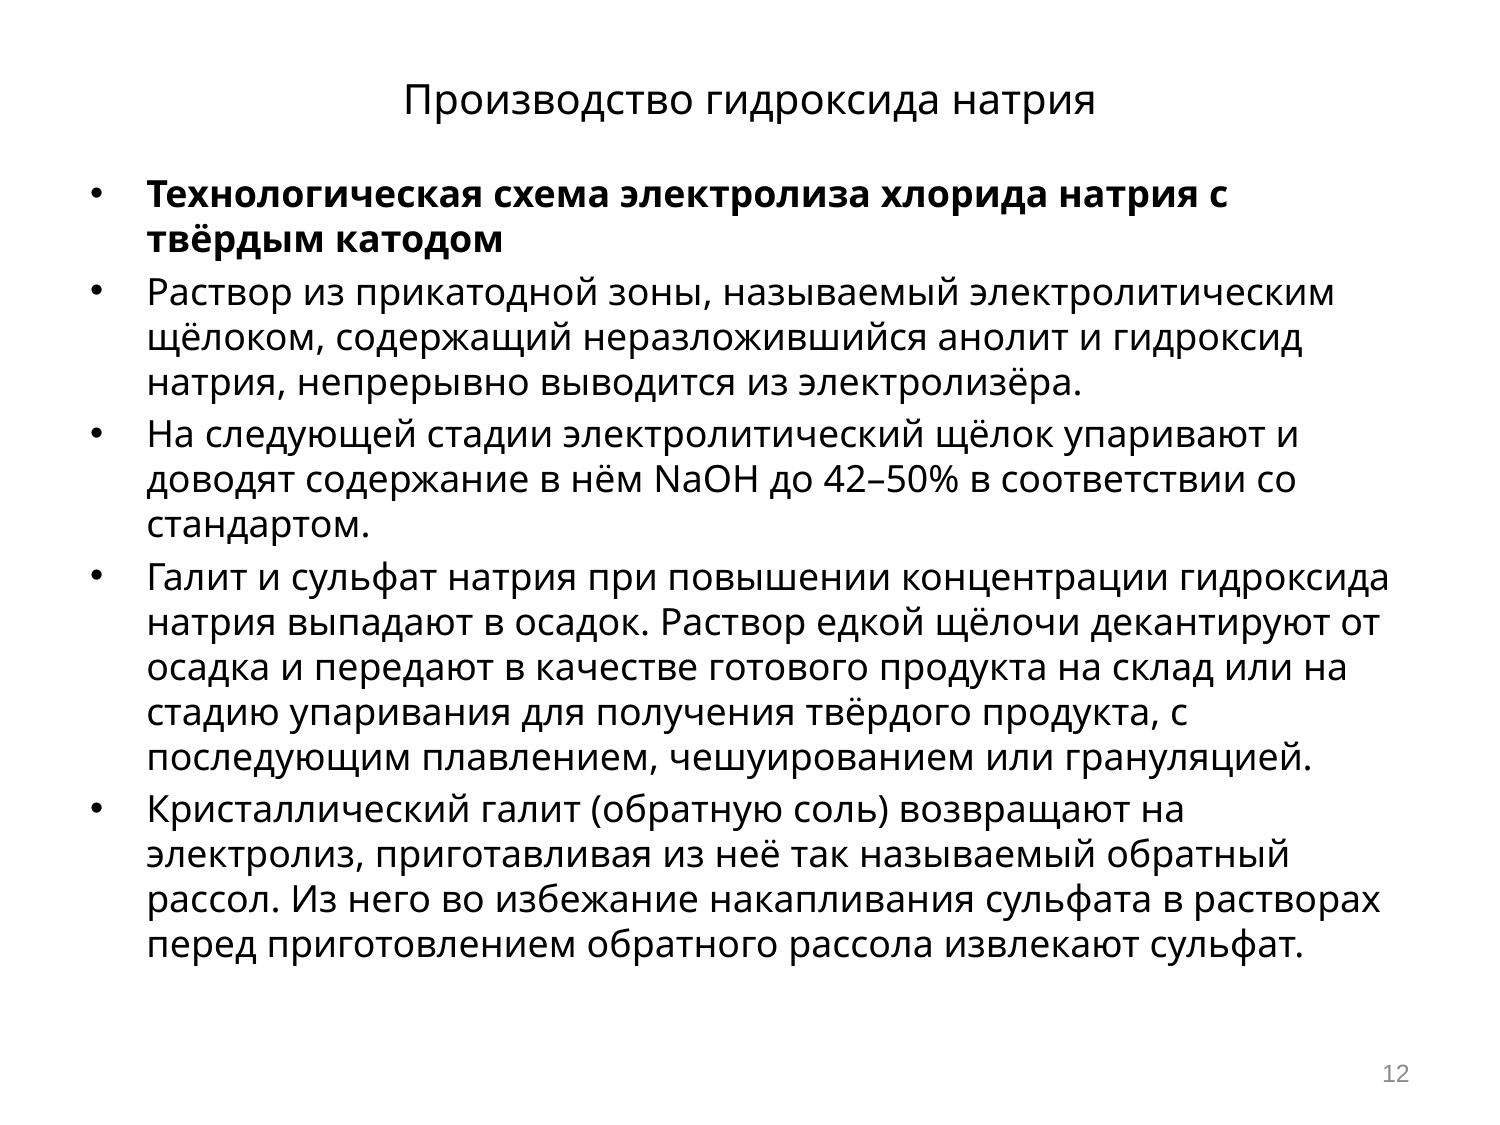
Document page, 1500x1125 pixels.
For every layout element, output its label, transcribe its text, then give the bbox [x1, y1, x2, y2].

slide_number 12 [1074, 1042, 1425, 1103]
list Технологическая схема электролиза хлорида натрия с твёрдым катодом Раствор из прикатодной зоны, называемый электролитическим щёлоком, содержащий неразложившийся анолит и гидроксид натрия, непрерывно выводится из электролизёра. На следующей стадии электролитический щёлок упаривают и доводят содержание в нём NaOH до 42–50% в соответствии со стандартом. Галит и сульфат натрия при повышении концентрации гидроксида натрия выпадают в осадок. Раствор едкой щёлочи декантируют от осадка и передают в качестве готового продукта на склад или на стадию упаривания для получения твёрдого продукта, с последующим плавлением, чешуированием или грануляцией. Кристаллический галит (обратную соль) возвращают на электролиз, приготавливая из неё так называемый обратный рассол. Из него во избежание накапливания сульфата в растворах перед приготовлением обратного рассола извлекают сульфат. [75, 162, 1425, 1100]
title Производство гидроксида натрия [75, 45, 1425, 150]
